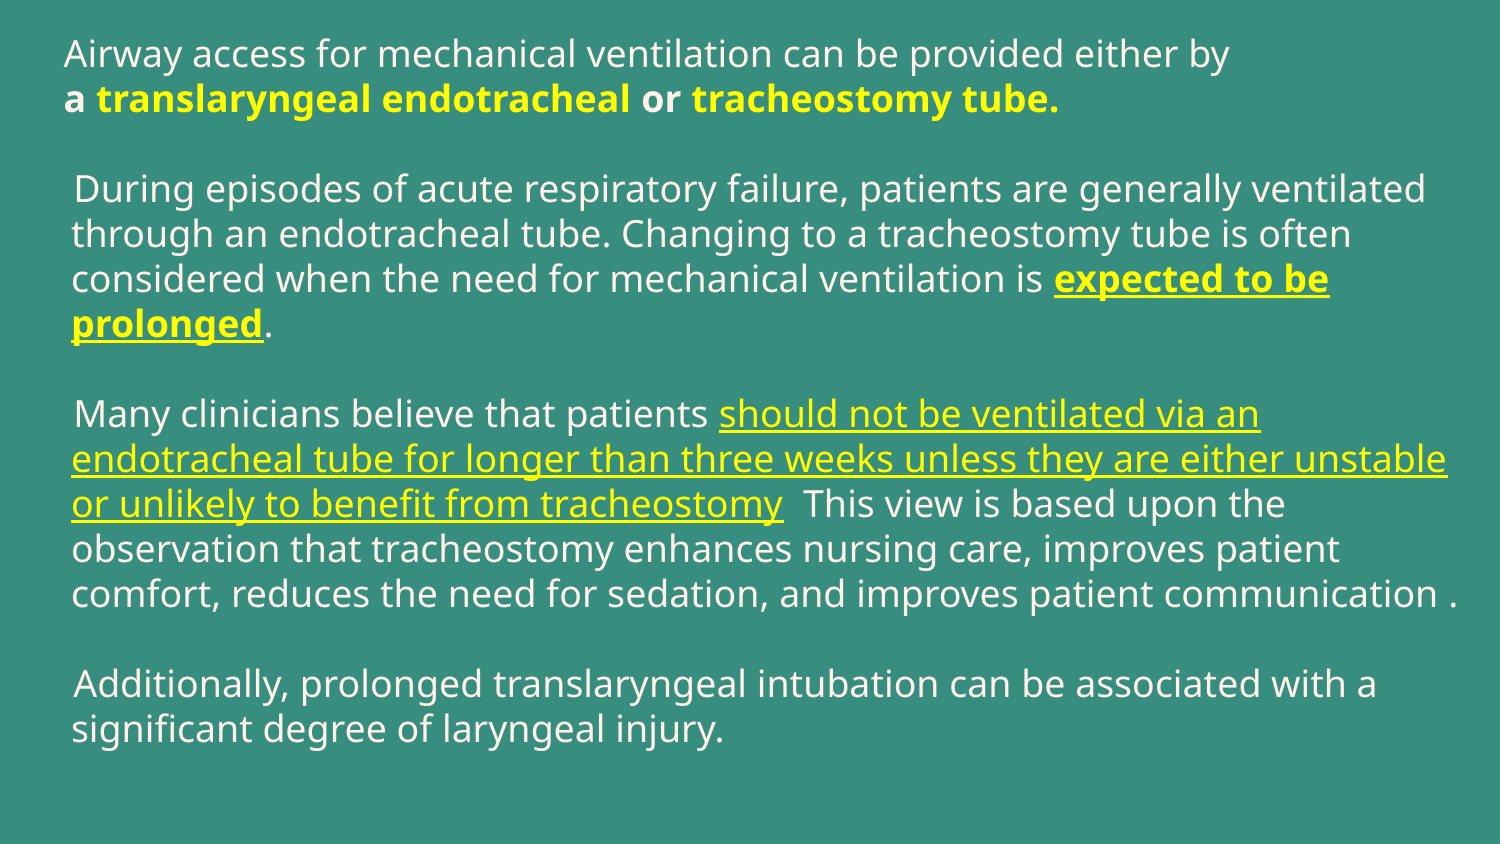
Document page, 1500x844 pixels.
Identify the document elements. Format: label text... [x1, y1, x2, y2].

subtitle Airway access for mechanical ventilation can be provided either by a translaryngeal endotracheal or tracheostomy tube. During episodes of acute respiratory failure, patients are generally ventilated through an endotracheal tube. Changing to a tracheostomy tube is often considered when the need for mechanical ventilation is expected to be prolonged. Many clinicians believe that patients should not be ventilated via an endotracheal tube for longer than three weeks unless they are either unstable or unlikely to benefit from tracheostomy This view is based upon the observation that tracheostomy enhances nursing care, improves patient comfort, reduces the need for sedation, and improves patient communication . Additionally, prolonged translaryngeal intubation can be associated with a significant degree of laryngeal injury. [0, 608, 1481, 765]
